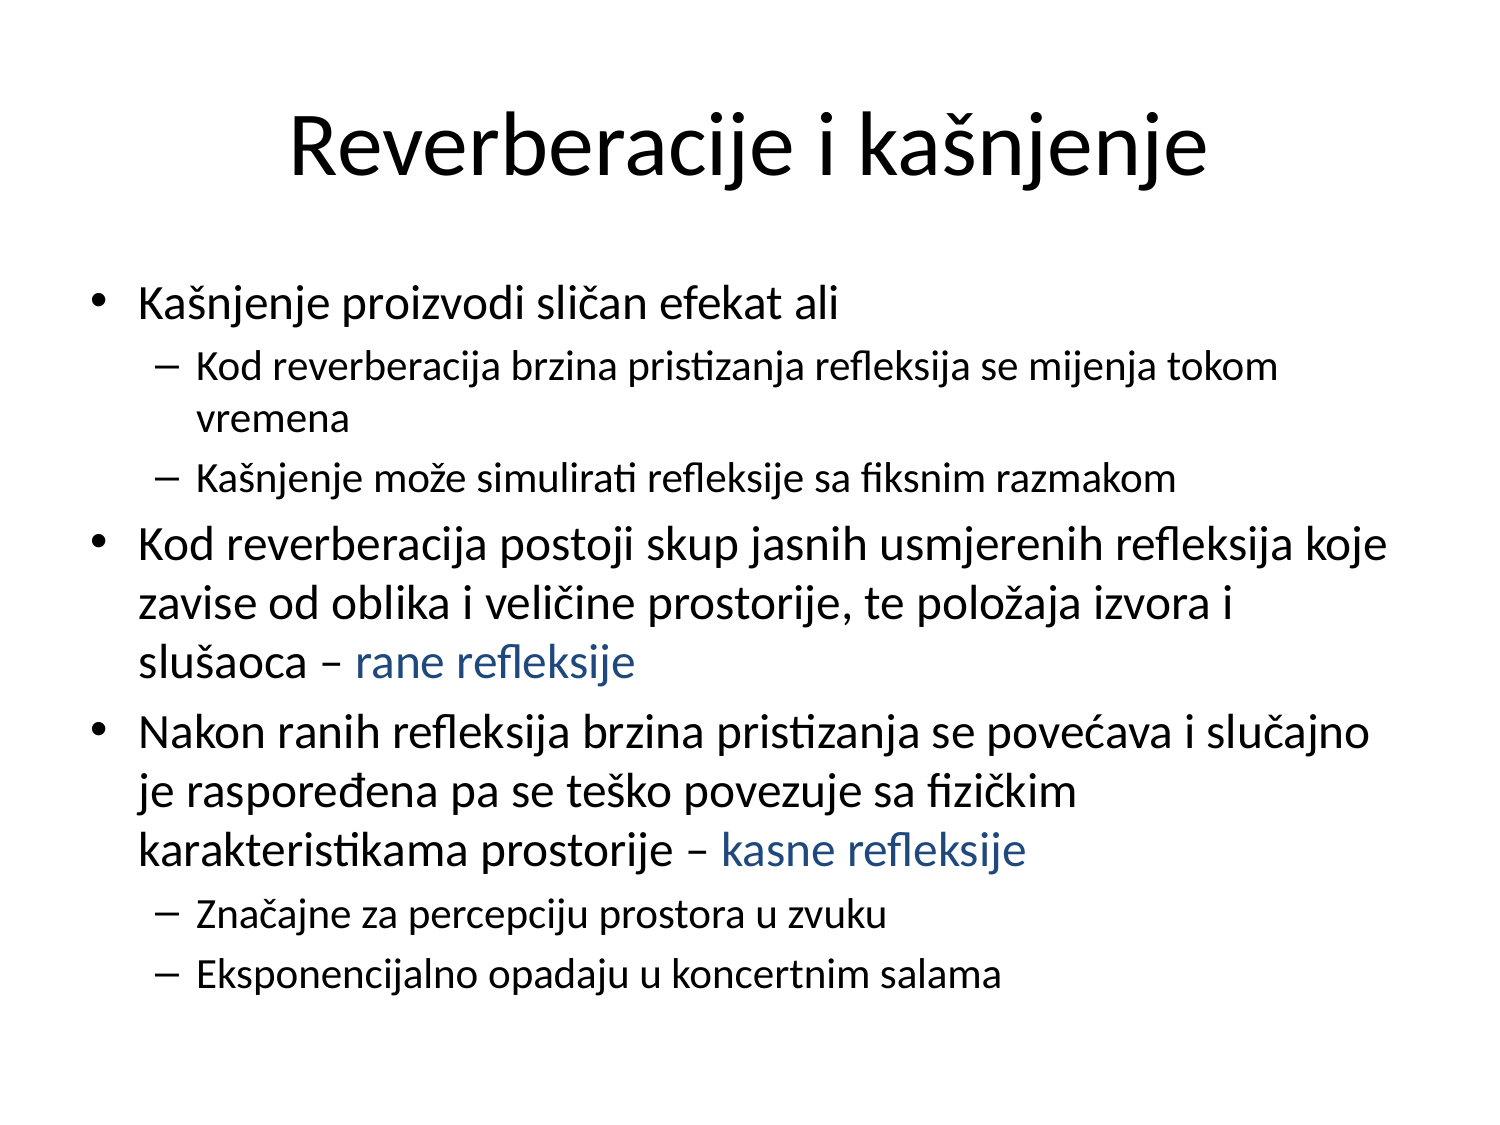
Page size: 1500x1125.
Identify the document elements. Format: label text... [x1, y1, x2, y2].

title Reverberacije i kašnjenje [75, 45, 1425, 233]
list Kašnjenje proizvodi sličan efekat ali Kod reverberacija brzina pristizanja refleksija se mijenja tokom vremena Kašnjenje može simulirati refleksije sa fiksnim razmakom Kod reverberacija postoji skup jasnih usmjerenih refleksija koje zavise od oblika i veličine prostorije, te položaja izvora i slušaoca – rane refleksije Nakon ranih refleksija brzina pristizanja se povećava i slučajno je raspoređena pa se teško povezuje sa fizičkim karakteristikama prostorije – kasne refleksije Značajne za percepciju prostora u zvuku Eksponencijalno opadaju u koncertnim salama [75, 262, 1425, 1005]
